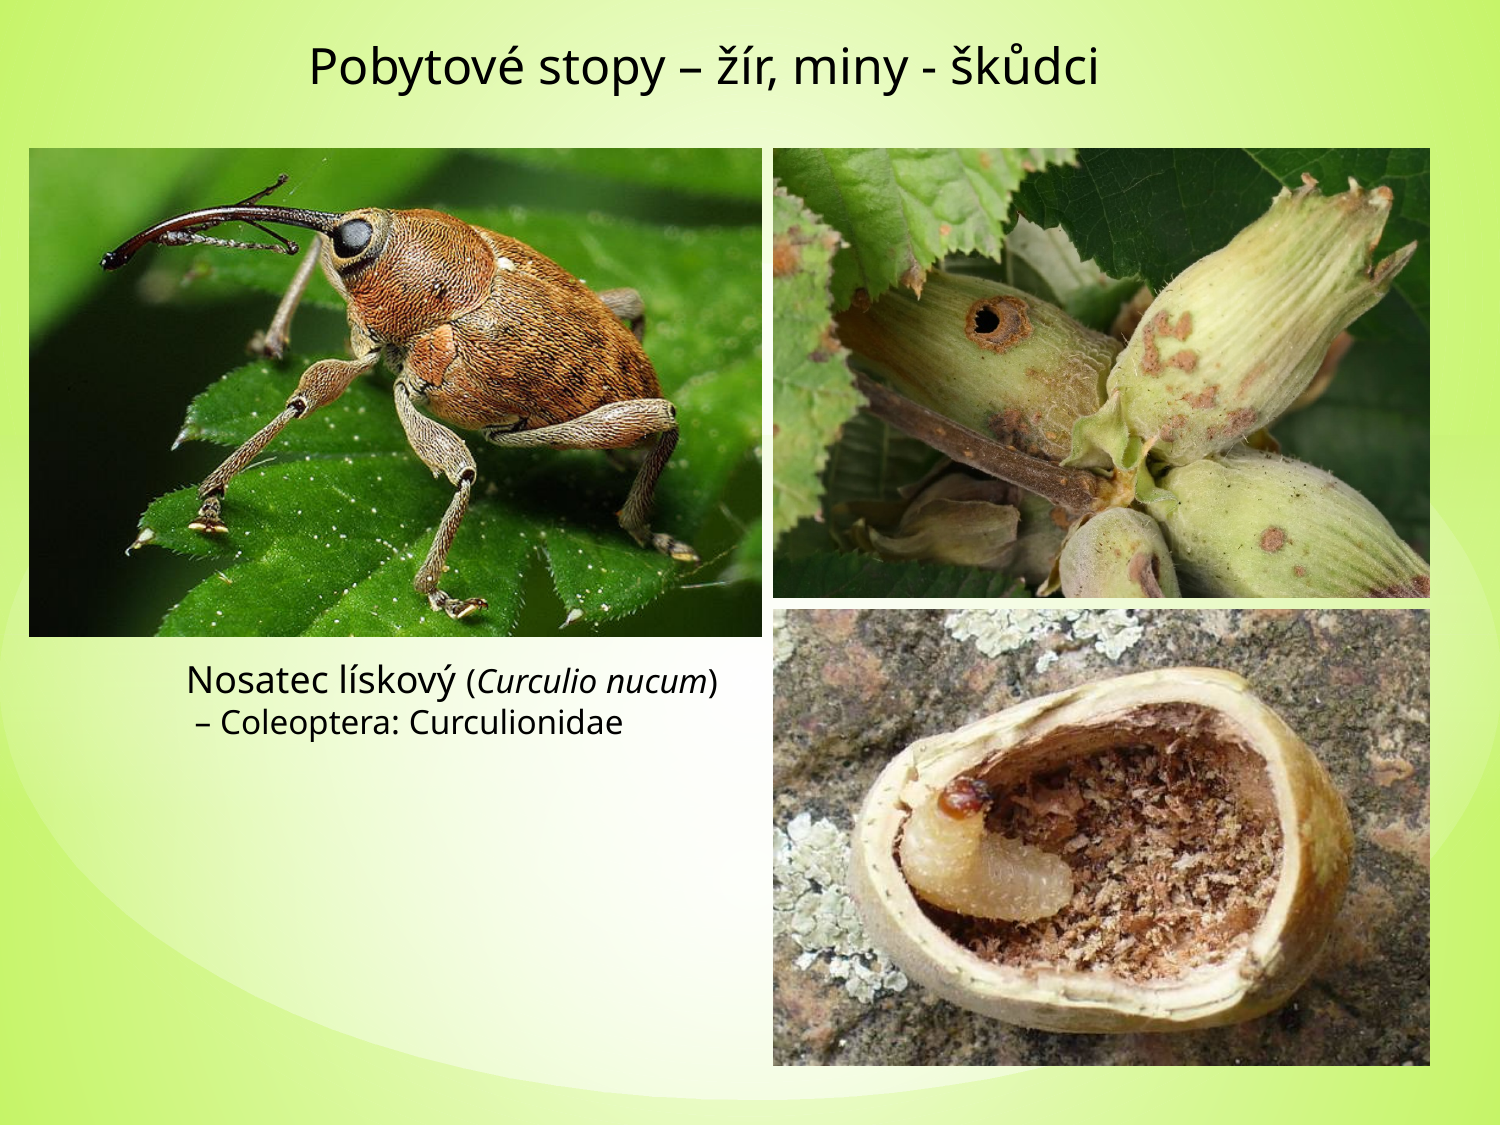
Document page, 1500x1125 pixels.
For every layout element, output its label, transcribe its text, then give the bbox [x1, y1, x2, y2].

text_box Pobytové stopy – žír, miny - škůdci [294, 27, 1230, 103]
picture [773, 609, 1431, 1066]
picture [29, 148, 763, 638]
text_box Nosatec lískový (Curculio nucum) – Coleoptera: Curculionidae [171, 648, 767, 749]
picture [773, 148, 1431, 599]
